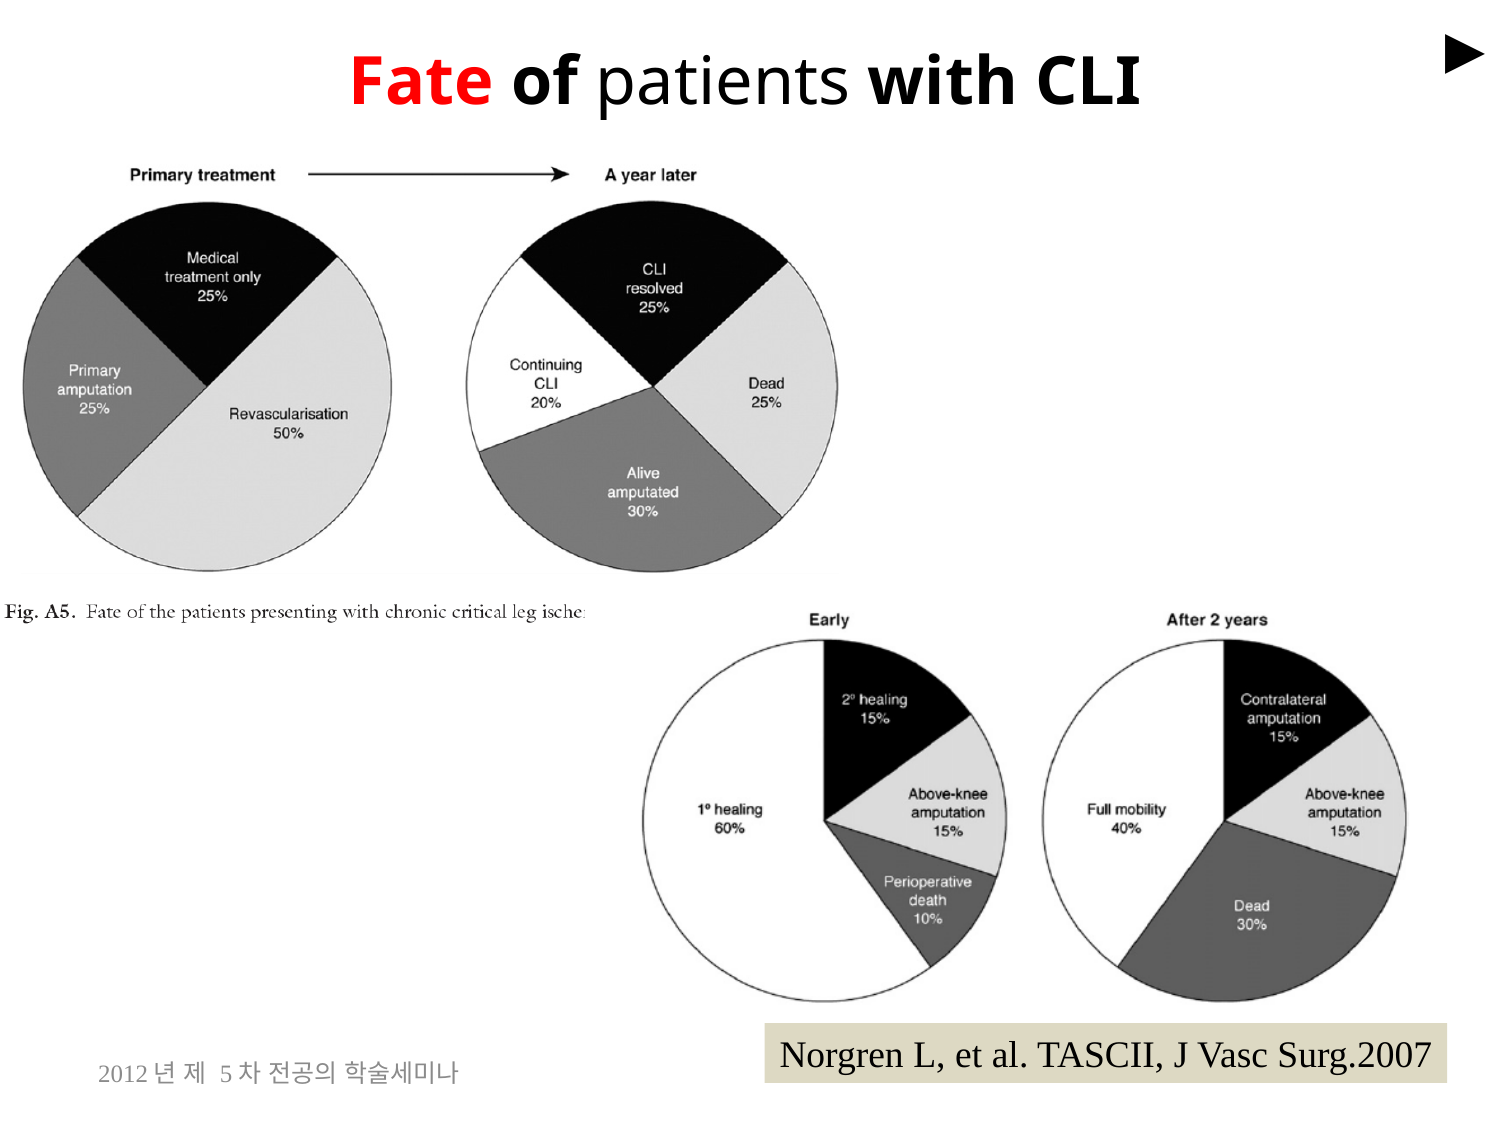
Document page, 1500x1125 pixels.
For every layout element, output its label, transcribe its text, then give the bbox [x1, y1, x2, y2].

picture [0, 160, 1500, 1012]
footer 2012년 제 5차 전공의 학술세미나 [41, 1042, 517, 1103]
text_box Norgren L, et al. TASCII, J Vasc Surg.2007 [764, 1023, 1448, 1083]
text_box Fate of patients with CLI [70, 30, 1421, 149]
text_box ► [1417, 0, 1500, 95]
